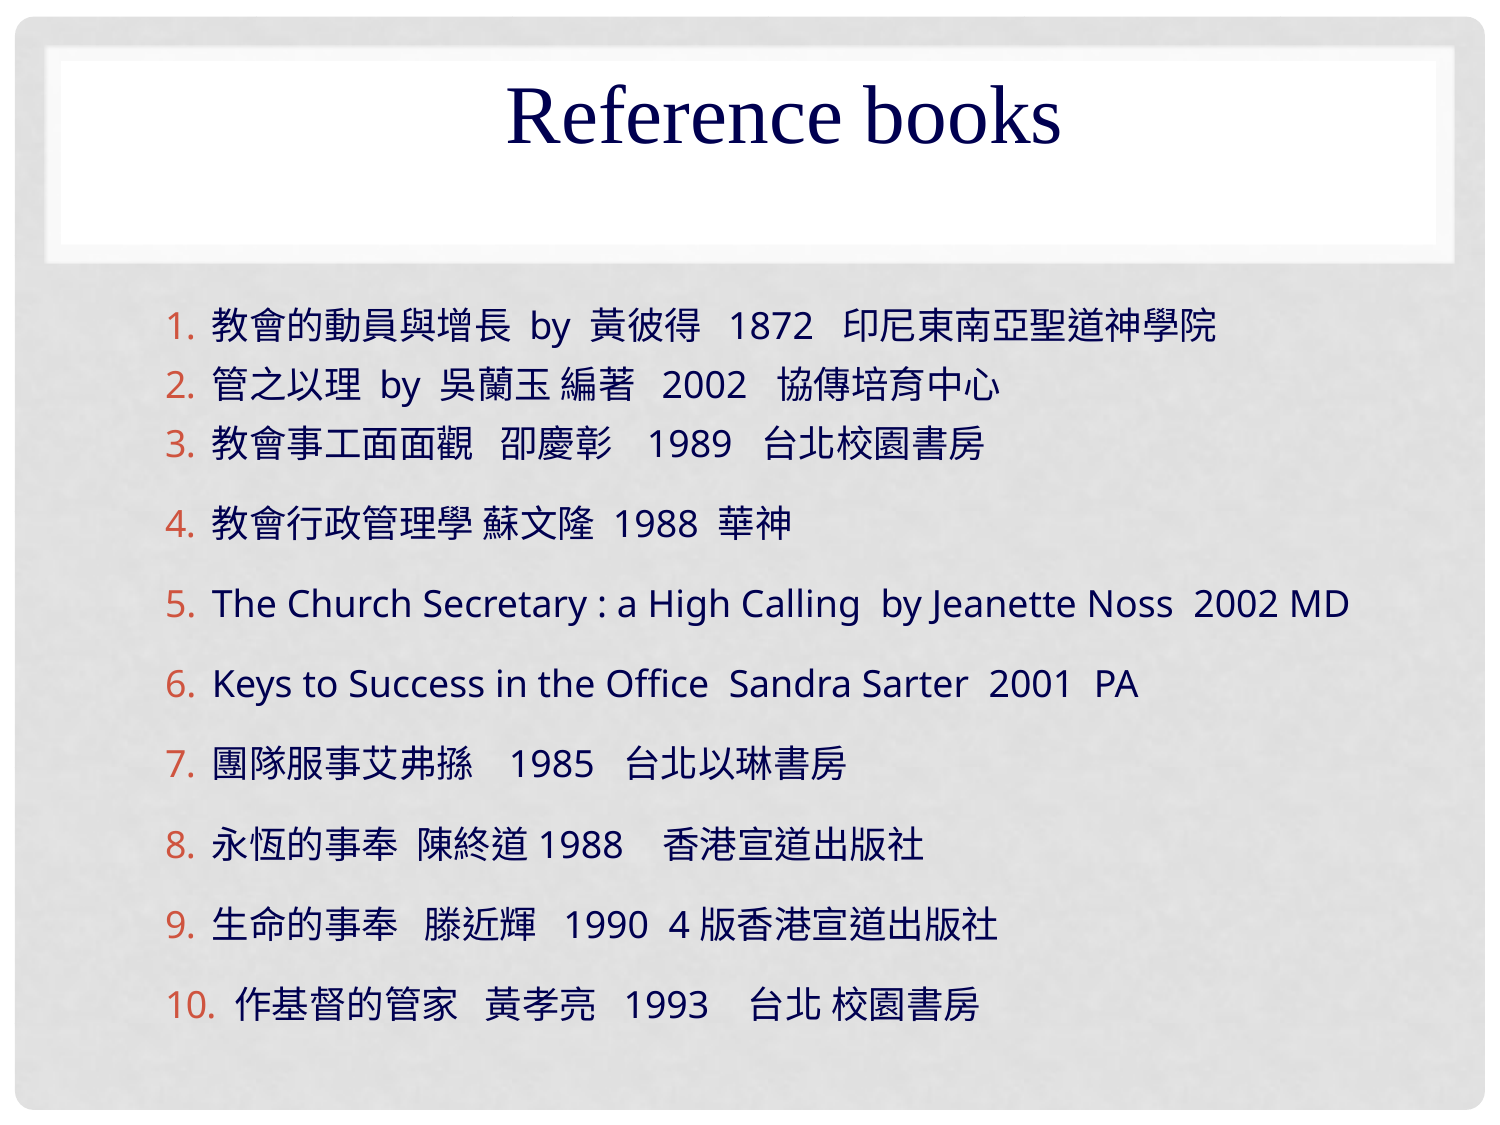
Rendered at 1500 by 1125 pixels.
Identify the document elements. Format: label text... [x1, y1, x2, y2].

title Reference books [69, 66, 1425, 238]
list 教會的動員與增長 by 黃彼得 1872 印尼東南亞聖道神學院 管之以理 by 吳蘭玉 編著 2002 協傳培育中心 教會事工面面觀 卲慶彰 1989 台北校園書房 教會行政管理學 蘇文隆 1988 華神 The Church Secretary : a High Calling by Jeanette Noss 2002 MD Keys to Success in the Office Sandra Sarter 2001 PA 團隊服事艾弗搎 1985 台北以琳書房 永恆的事奉 陳終道1988 香港宣道出版社 生命的事奉 滕近輝 1990 4版香港宣道出版社 作基督的管家 黃孝亮 1993 台北 校園書房 [75, 287, 1425, 1059]
